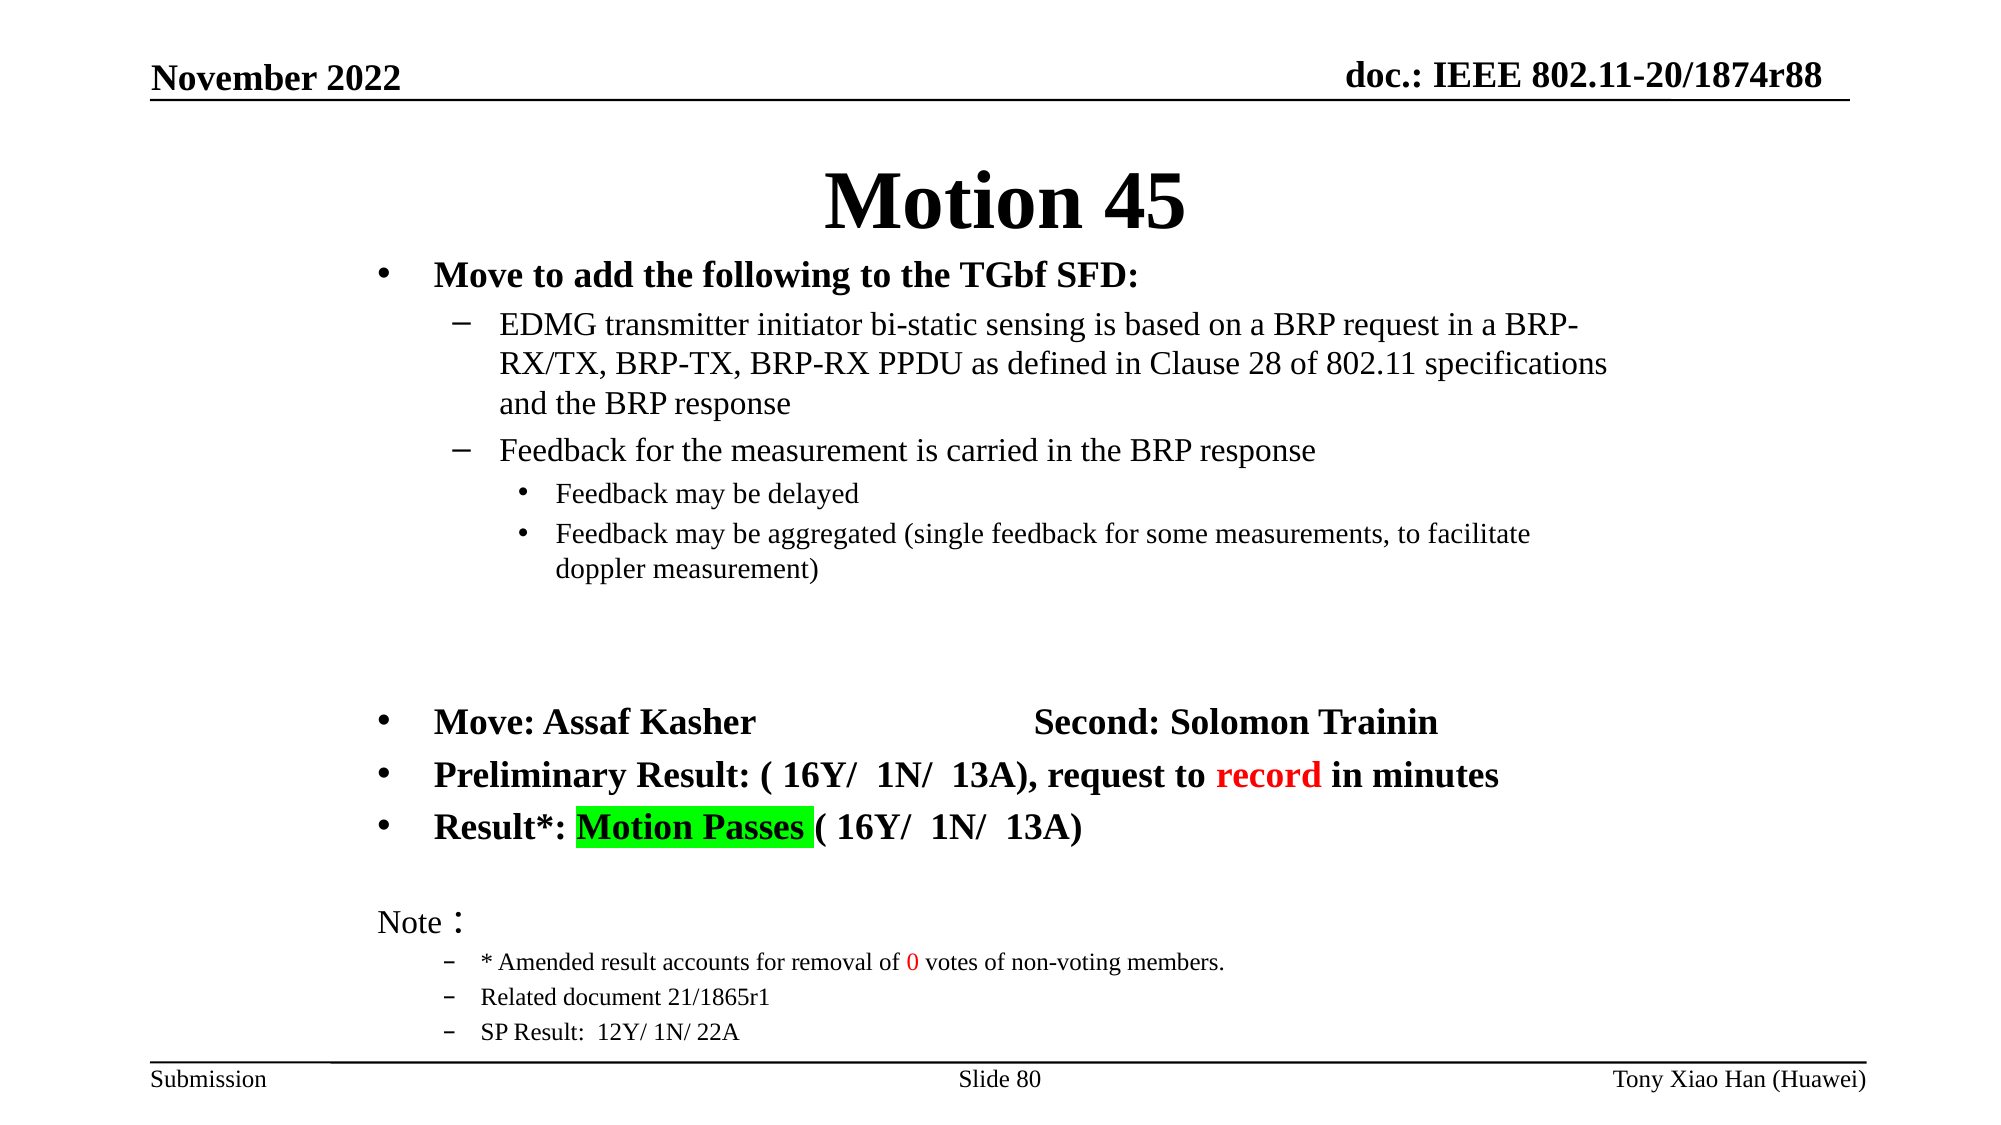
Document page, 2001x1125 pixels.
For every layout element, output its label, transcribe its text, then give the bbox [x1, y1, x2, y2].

text_box Motion 45 [368, 137, 1644, 275]
text_box Move to add the following to the TGbf SFD: EDMG transmitter initiator bi-static sensing is based on a BRP request in a BRP-RX/TX, BRP-TX, BRP-RX PPDU as defined in Clause 28 of 802.11 specifications and the BRP response Feedback for the measurement is carried in the BRP response Feedback may be delayed Feedback may be aggregated (single feedback for some measurements, to facilitate doppler measurement) Move: Assaf Kasher Second: Solomon Trainin Preliminary Result: ( 16Y/ 1N/ 13A), request to record in minutes Result*: Motion Passes ( 16Y/ 1N/ 13A) Note： * Amended result accounts for removal of 0 votes of non-voting members. Related document 21/1865r1 SP Result: 12Y/ 1N/ 22A [362, 212, 1638, 900]
